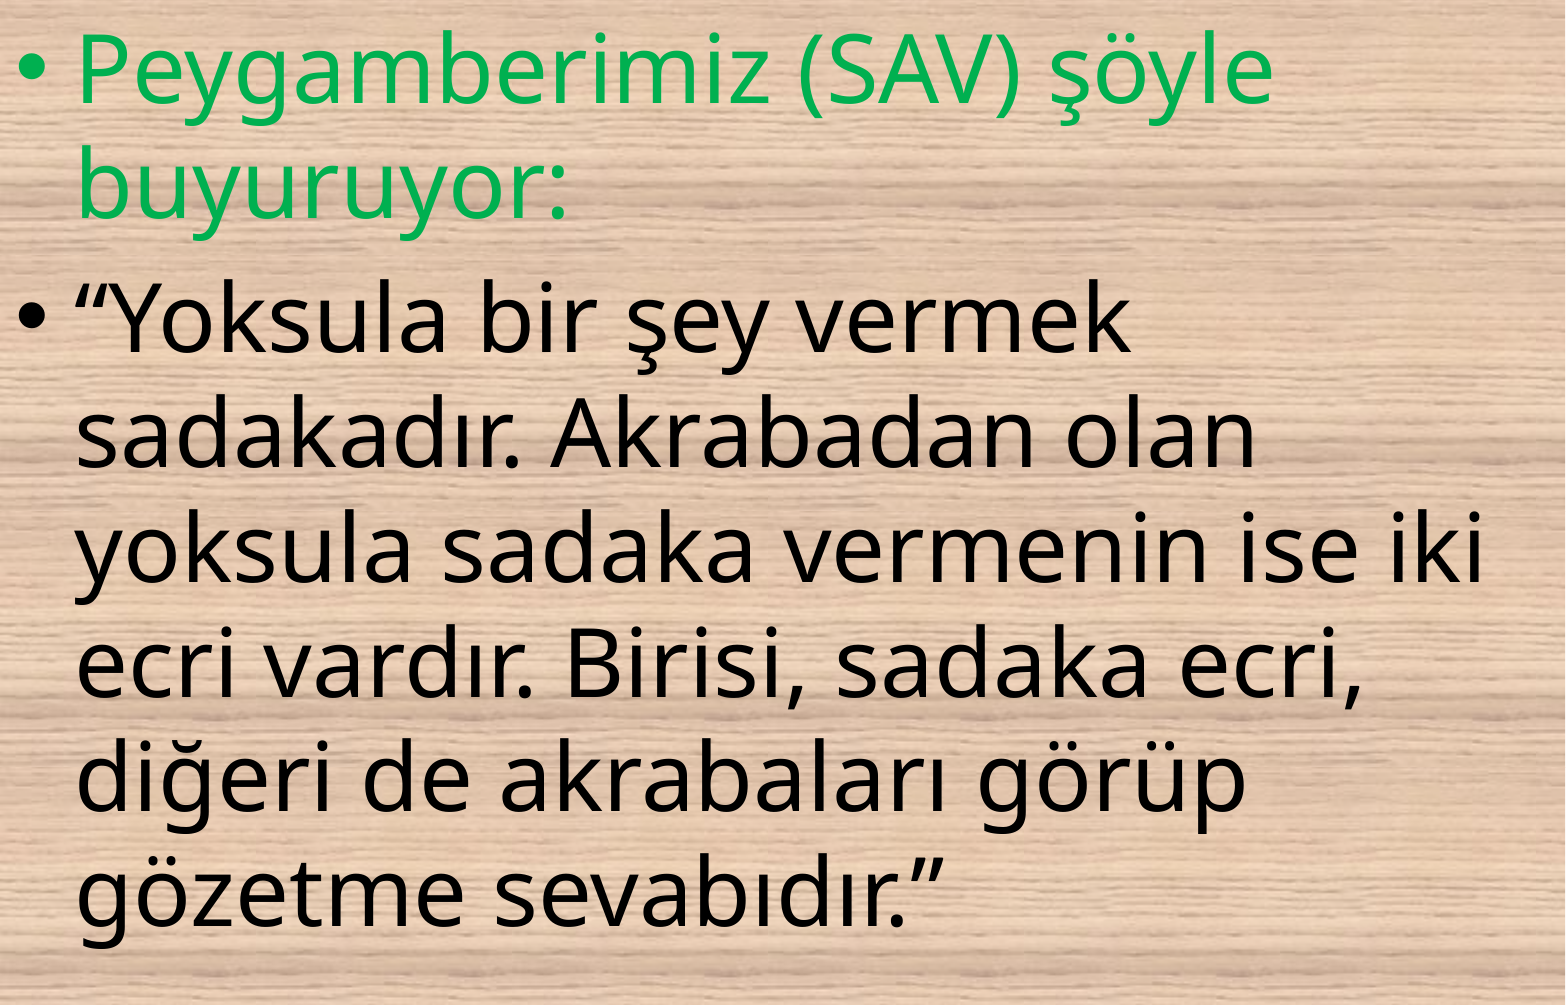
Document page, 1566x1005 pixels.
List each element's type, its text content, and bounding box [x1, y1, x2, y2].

list Peygamberimiz (SAV) şöyle buyuruyor: “Yoksula bir şey vermek sadakadır. Akrabadan olan yoksula sadaka vermenin ise iki ecri vardır. Birisi, sadaka ecri, diğeri de akrabaları görüp gözetme sevabıdır.” [0, 0, 1566, 1005]
